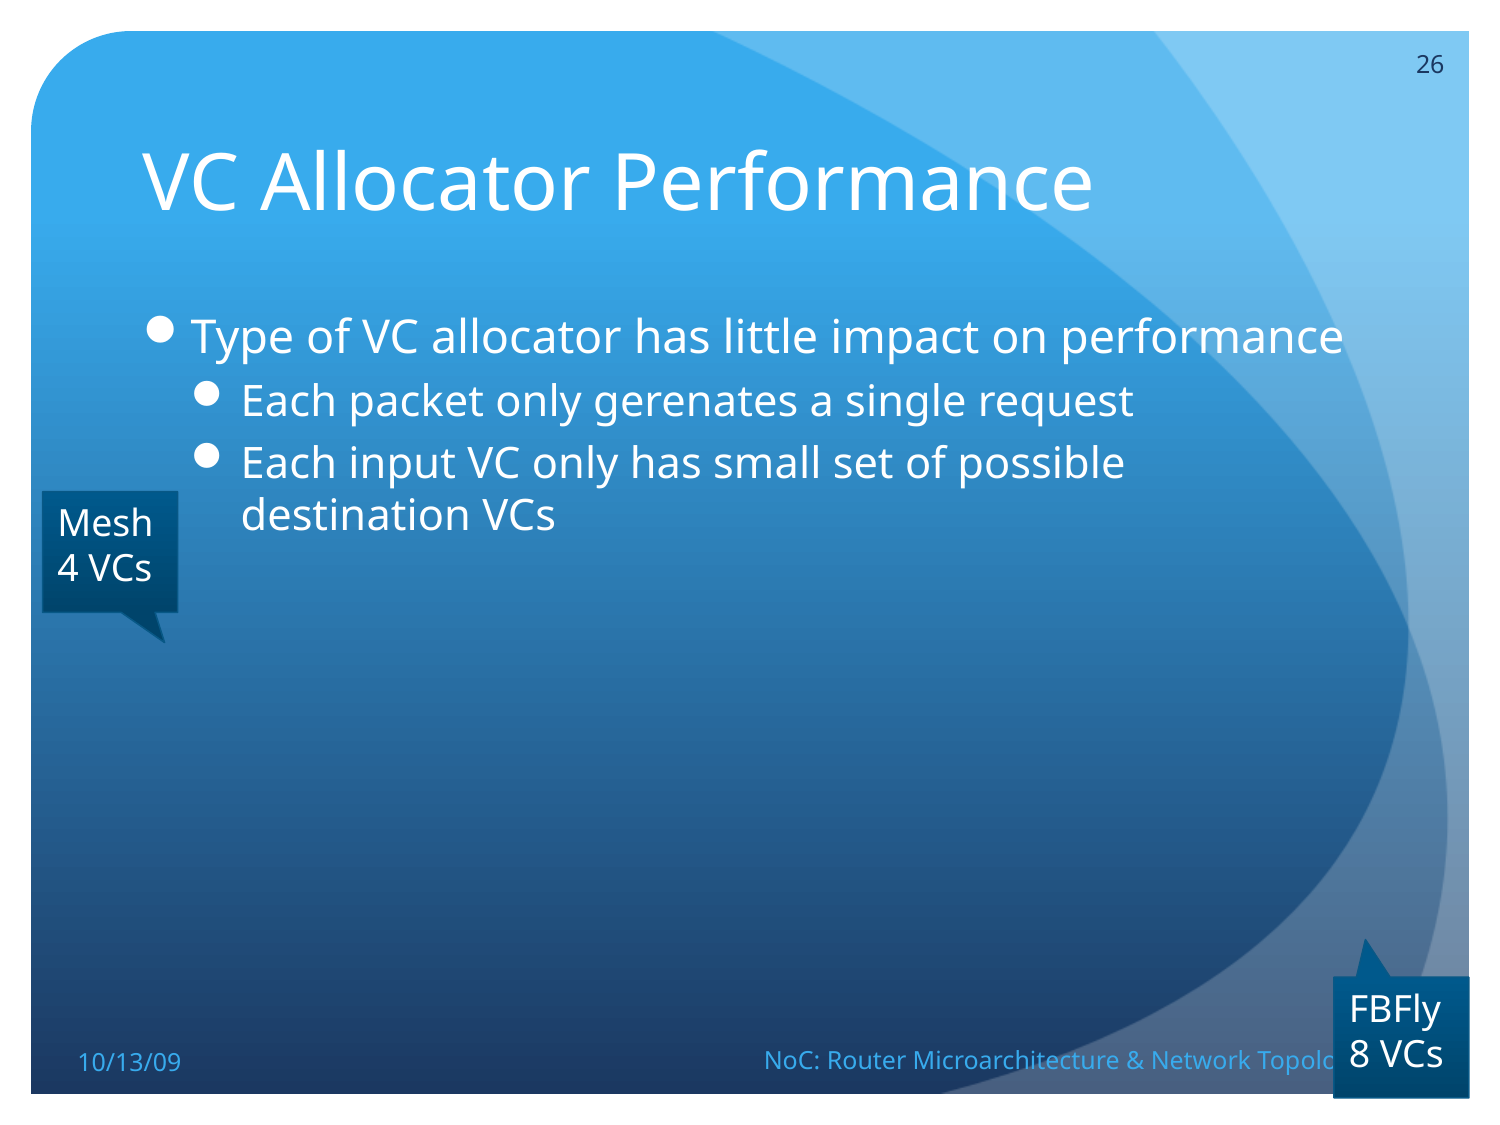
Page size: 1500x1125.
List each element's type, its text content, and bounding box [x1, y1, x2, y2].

list Type of VC allocator has little impact on performance Each packet only gerenates a single request Each input VC only has small set of possible destination VCs [127, 299, 1372, 552]
footer NoC: Router Microarchitecture & Network Topologies [542, 1038, 1333, 1092]
text_box Mesh 4 VCs [41, 490, 179, 614]
picture [110, 808, 1390, 1038]
title VC Allocator Performance [127, 62, 1372, 234]
text_box FBFly8 VCs [1333, 975, 1470, 1099]
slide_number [62, 1031, 373, 1092]
picture [110, 569, 1390, 800]
slide_number 26 [1378, 36, 1460, 96]
picture [24, 30, 1473, 1094]
